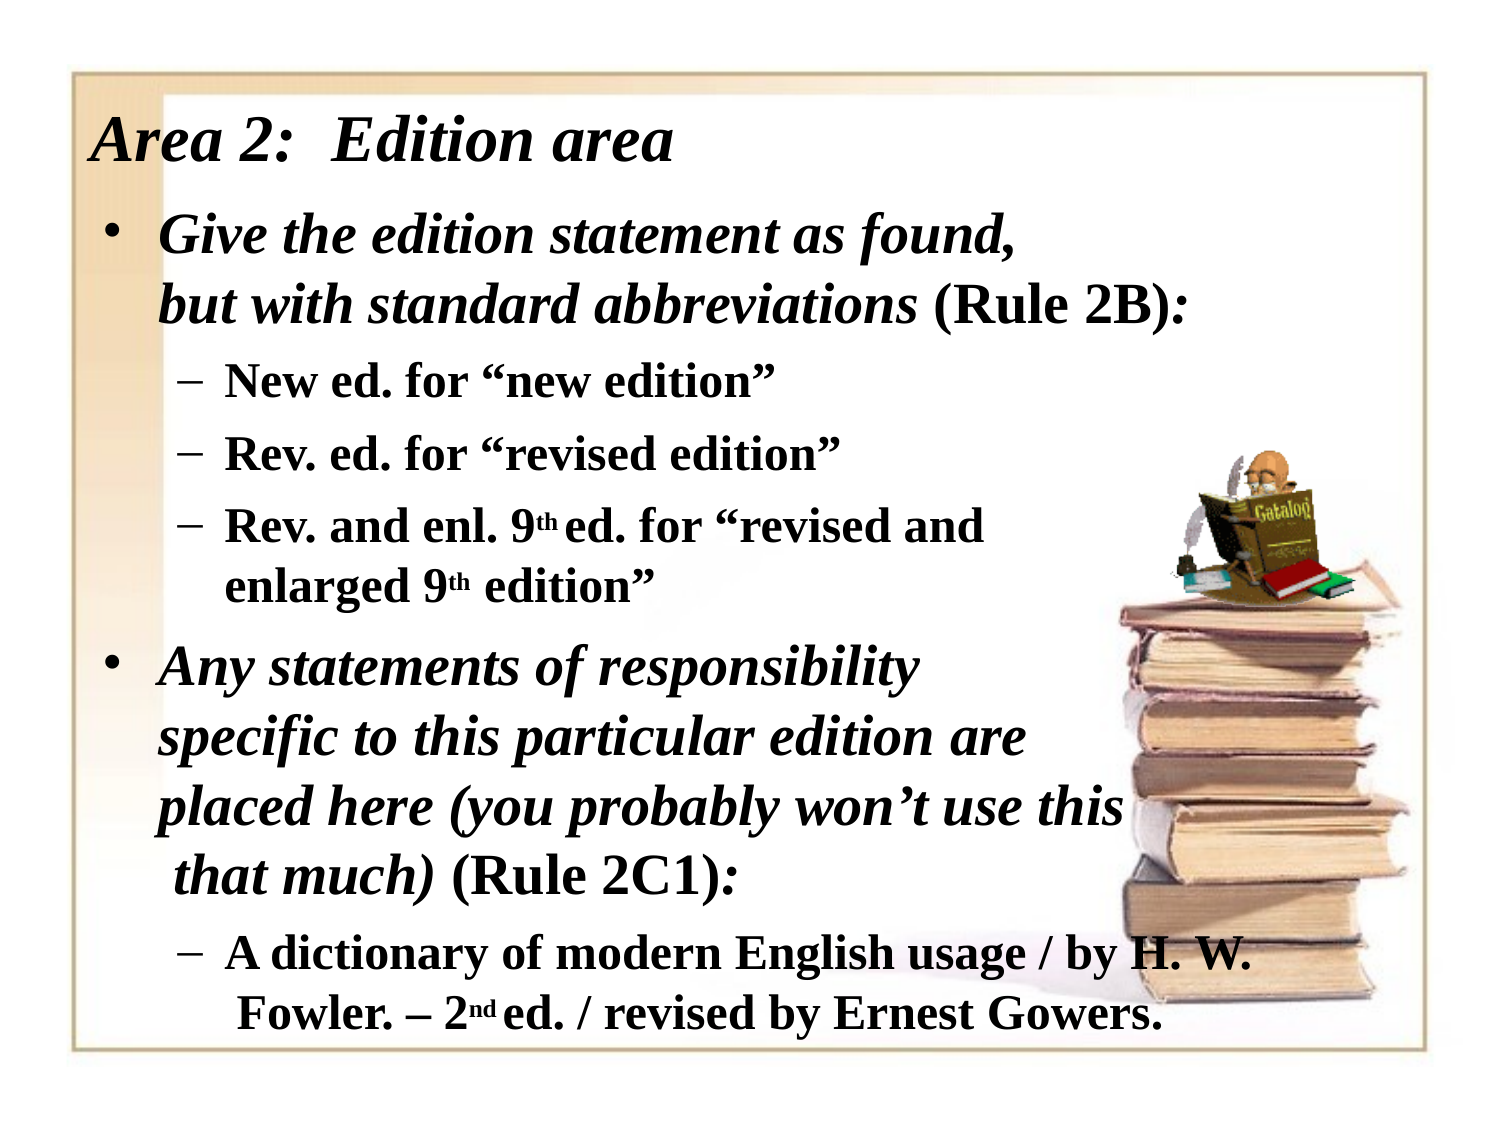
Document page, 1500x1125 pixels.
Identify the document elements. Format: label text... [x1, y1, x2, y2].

picture [66, 64, 1463, 1067]
text_box Give the edition statement as found, but with standard abbreviations (Rule 2B): New ed. for “new edition” Rev. ed. for “revised edition” Rev. and enl. 9th ed. for “revised and enlarged 9th edition” Any statements of responsibility specific to this particular edition are placed here (you probably won’t use this that much) (Rule 2C1): A dictionary of modern English usage / by H. W. Fowler. – 2nd ed. / revised by Ernest Gowers. [98, 192, 1267, 1040]
title Area 2: Edition area [87, 92, 676, 283]
